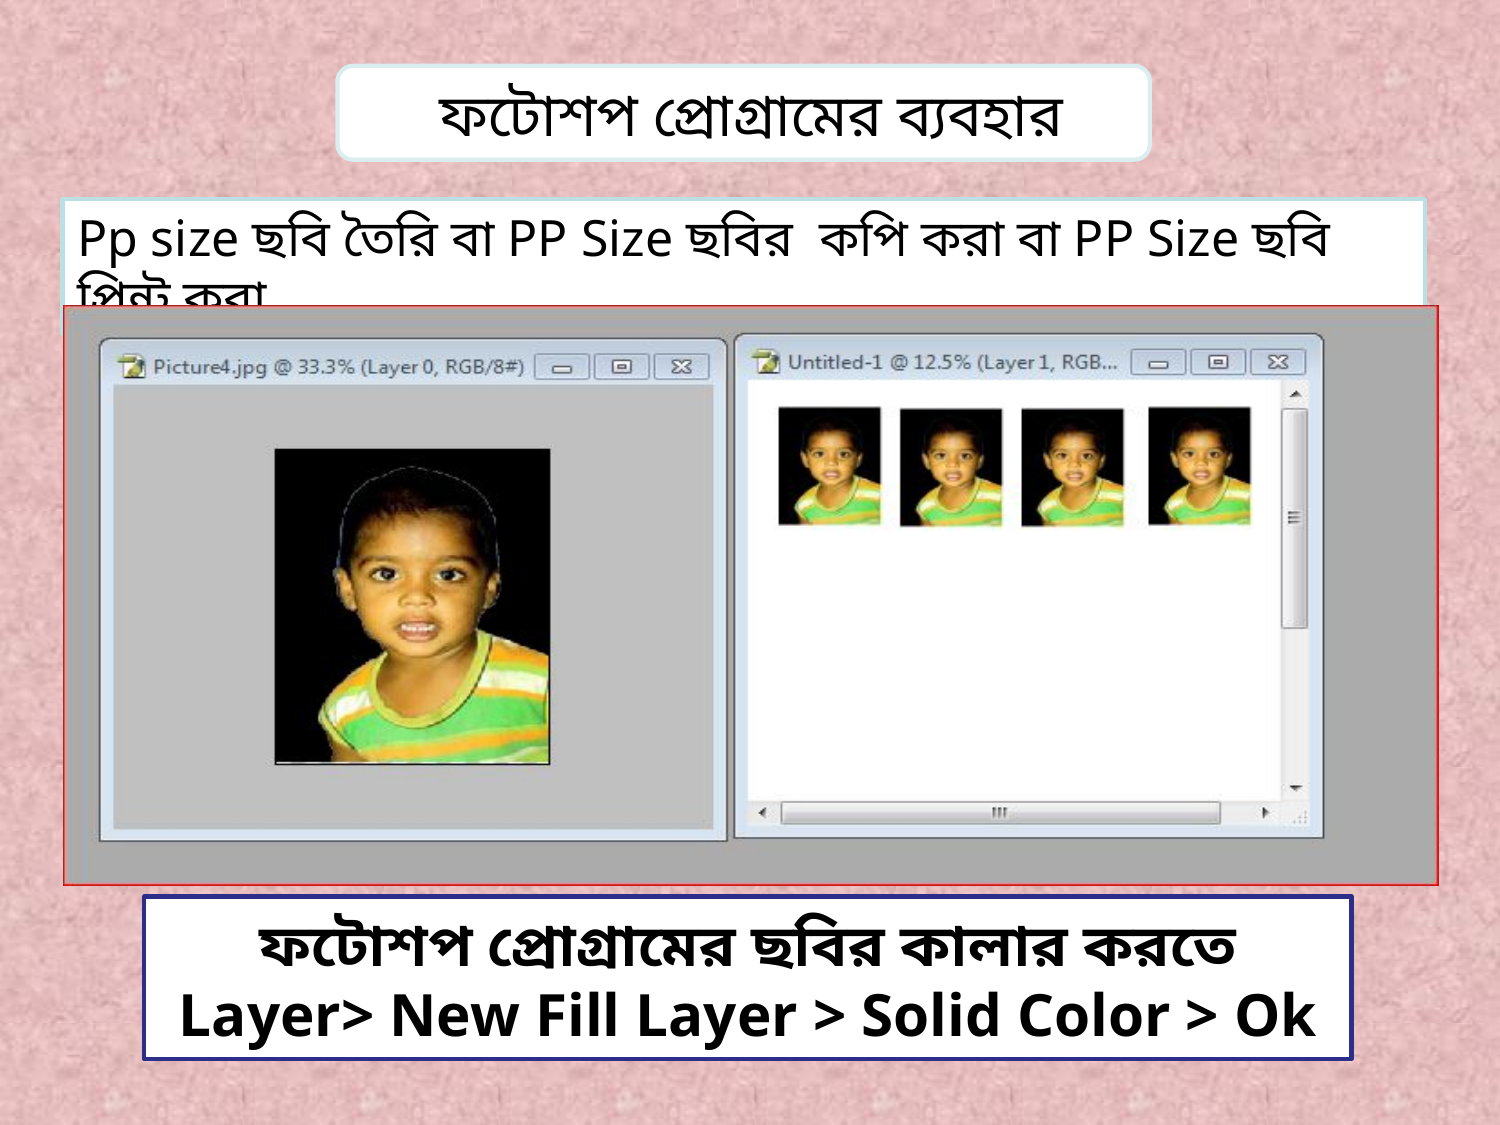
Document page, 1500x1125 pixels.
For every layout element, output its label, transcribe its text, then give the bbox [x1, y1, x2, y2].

text_box Pp size ছবি তৈরি বা PP Size ছবির কপি করা বা PP Size ছবি প্রিন্ট করা [60, 197, 1427, 307]
text_box ফটোশপ প্রোগ্রামের ব্যবহার [335, 63, 1153, 162]
text_box ফটোশপ প্রোগ্রামের ছবির কালার করতে Layer> New Fill Layer > Solid Color > Ok [142, 894, 1354, 1061]
picture [0, 0, 1500, 1125]
